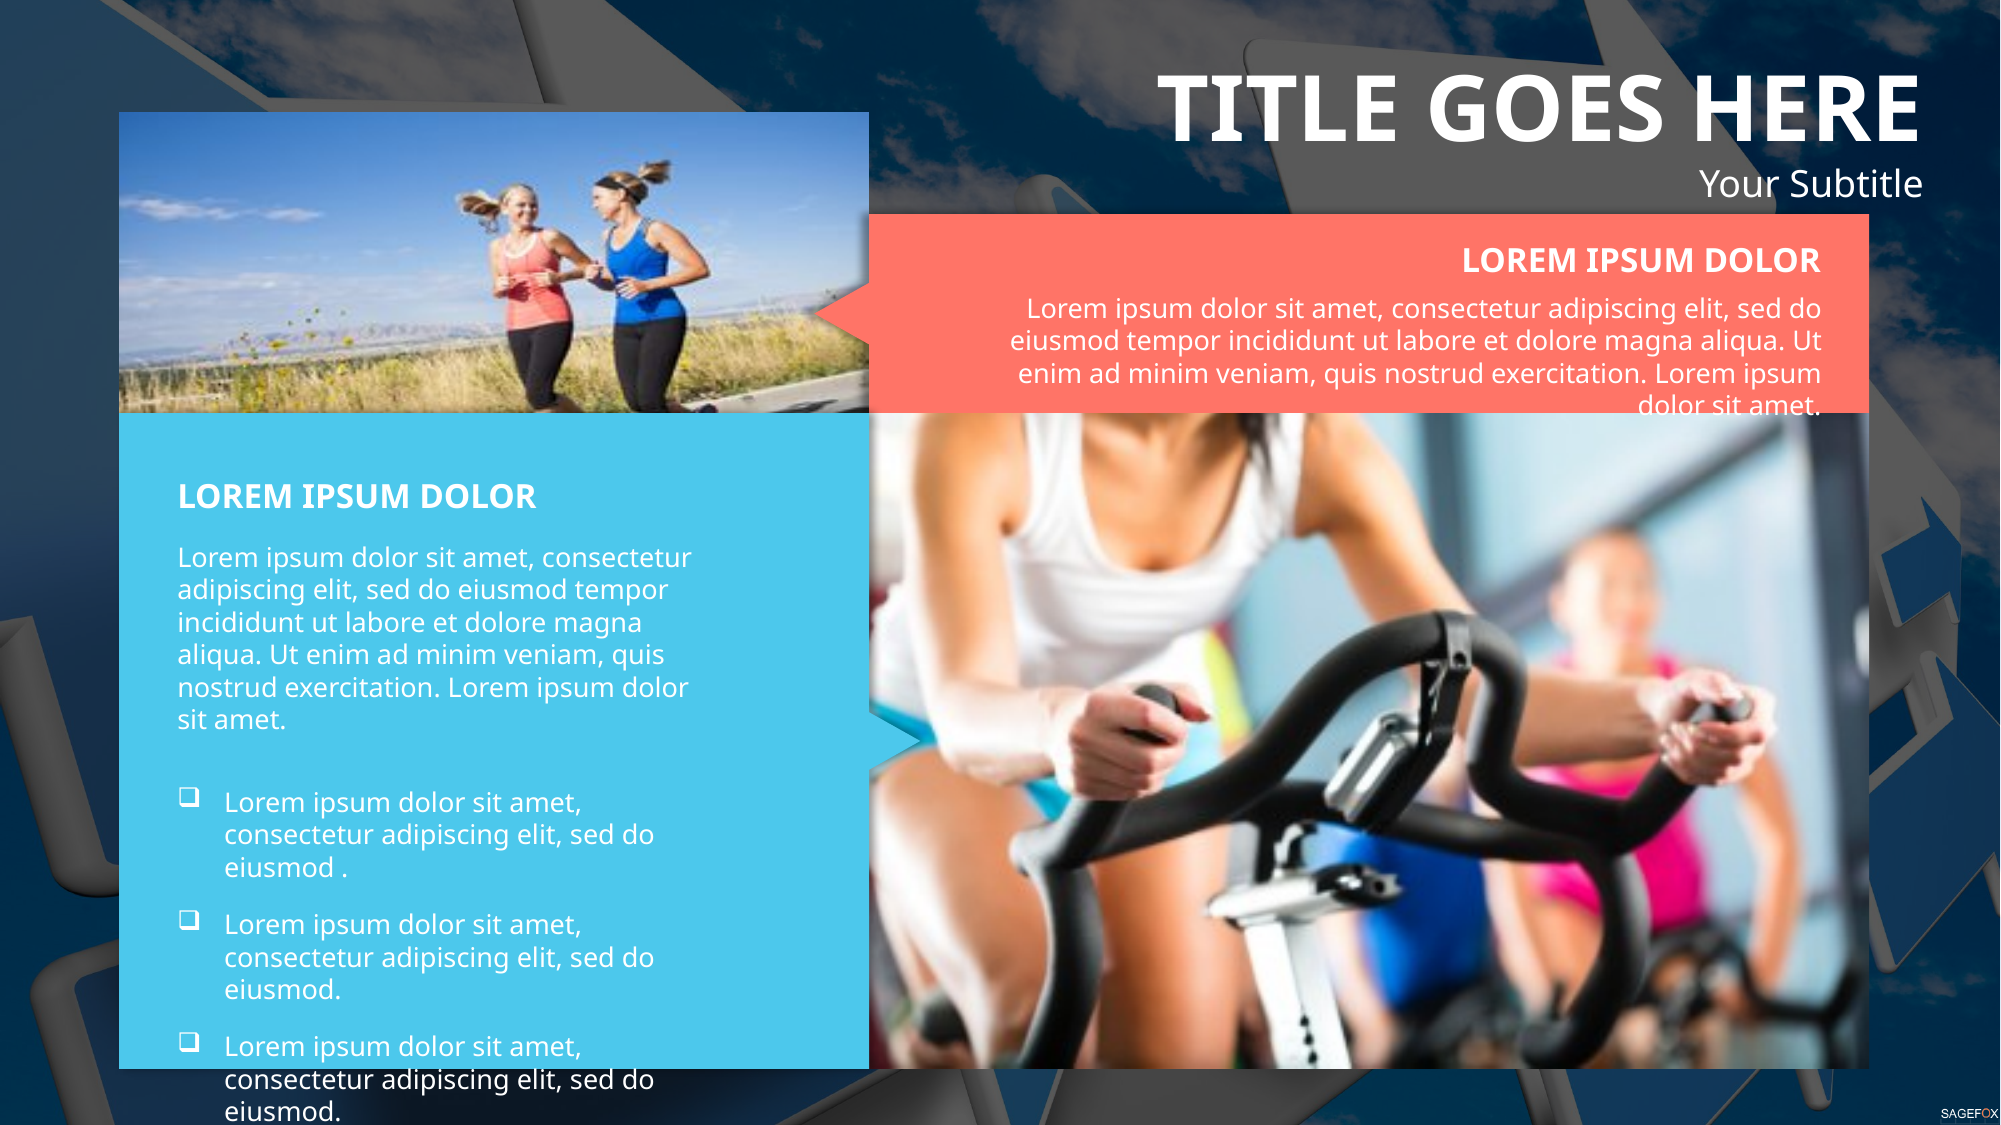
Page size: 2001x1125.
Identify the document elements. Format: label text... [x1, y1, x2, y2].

text_box [812, 212, 1871, 415]
text_box [880, 412, 1870, 1070]
text_box TITLE GOES HERE Your Subtitle [1035, 42, 1939, 212]
text_box LOREM IPSUM DOLOR Lorem ipsum dolor sit amet, consectetur adipiscing elit, sed do eiusmod tempor incididunt ut labore et dolore magna aliqua. Ut enim ad minim veniam, quis nostrud exercitation. Lorem ipsum dolor sit amet. [987, 231, 1837, 444]
text_box [118, 412, 923, 1070]
text_box [118, 111, 870, 412]
text_box LOREM IPSUM DOLOR Lorem ipsum dolor sit amet, consectetur adipiscing elit, sed do eiusmod tempor incididunt ut labore et dolore magna aliqua. Ut enim ad minim veniam, quis nostrud exercitation. Lorem ipsum dolor sit amet. Lorem ipsum dolor sit amet, consectetur adipiscing elit, sed do eiusmod . Lorem ipsum dolor sit amet, consectetur adipiscing elit, sed do eiusmod. Lorem ipsum dolor sit amet, consectetur adipiscing elit, sed do eiusmod. [162, 467, 717, 1125]
picture [0, 0, 2001, 1125]
